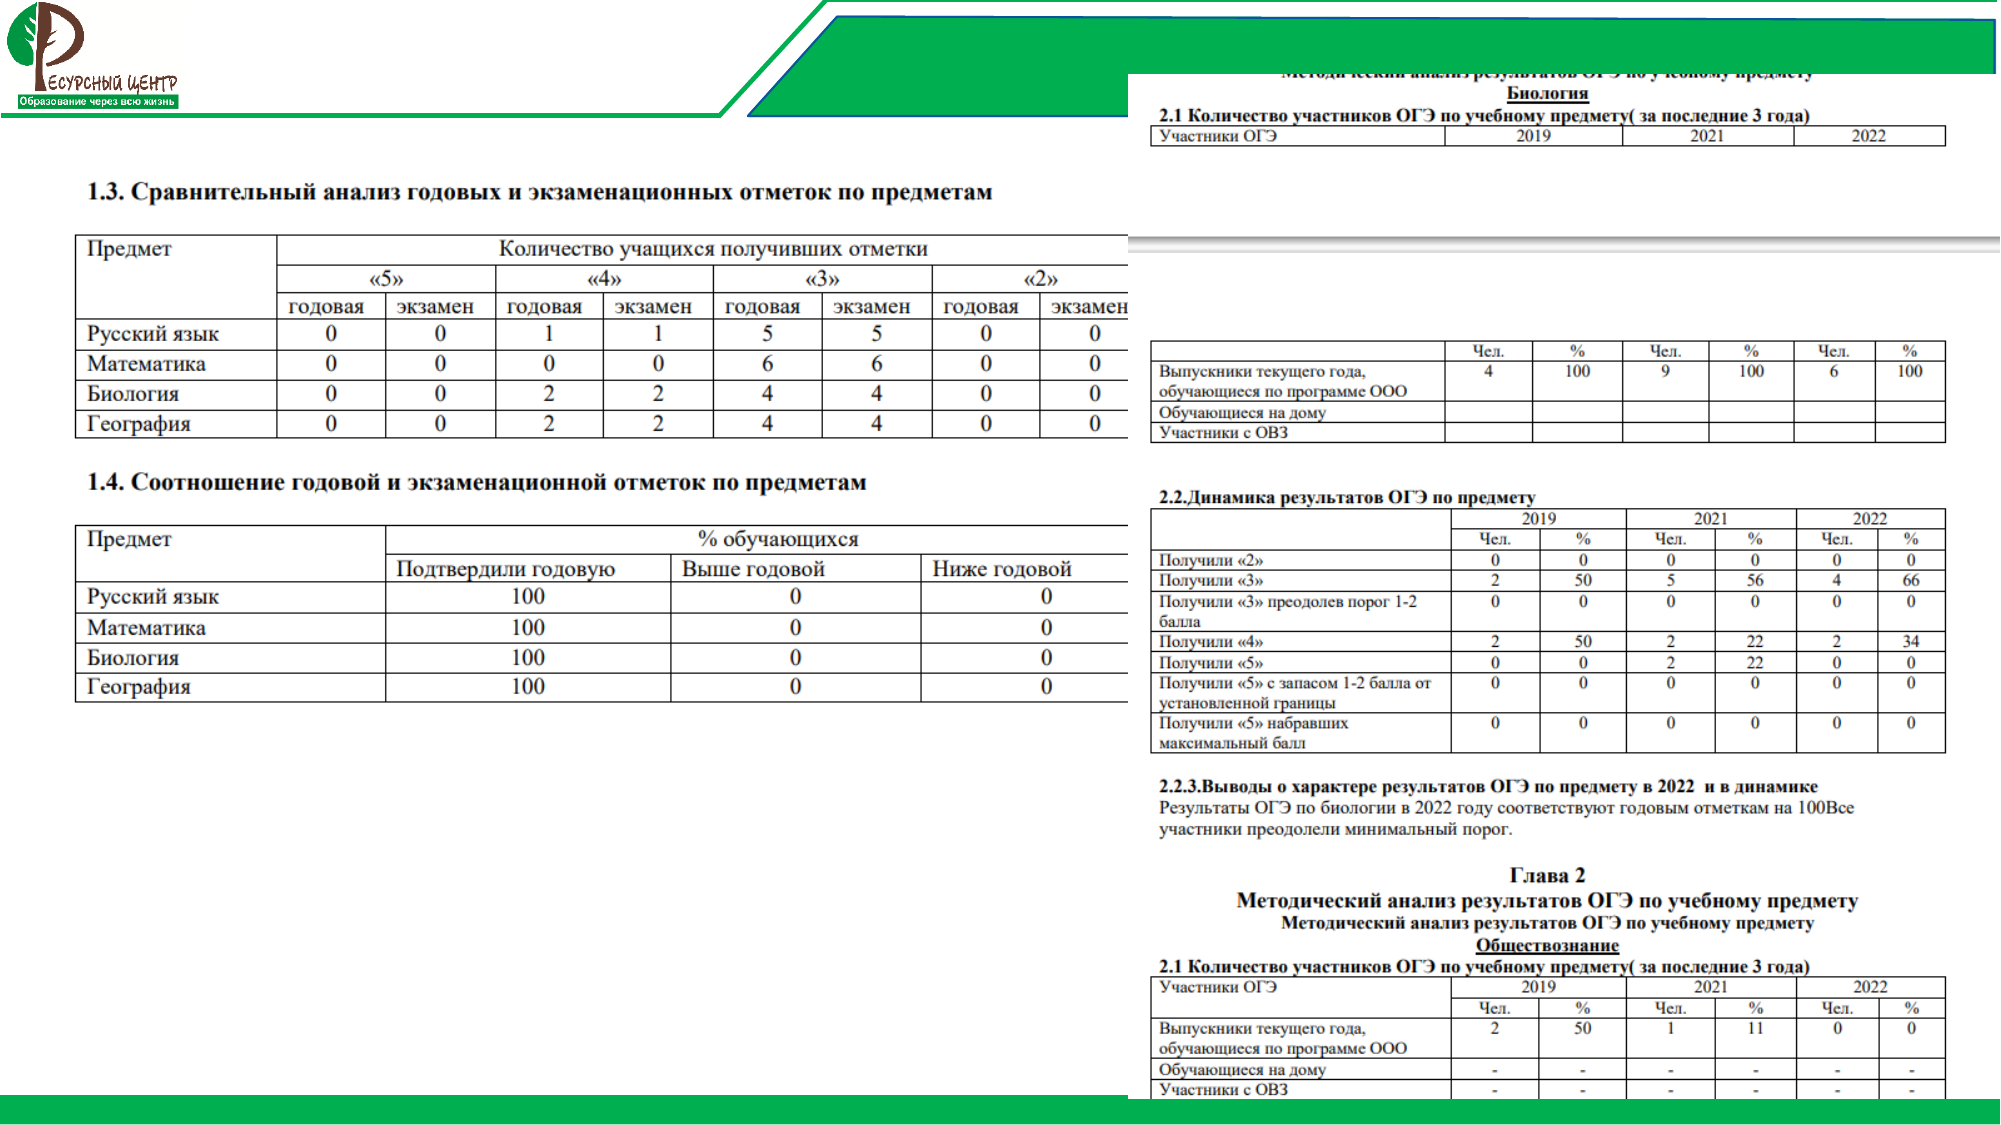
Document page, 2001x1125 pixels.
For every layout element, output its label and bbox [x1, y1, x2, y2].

picture [49, 74, 2000, 1100]
picture [7, 2, 187, 112]
